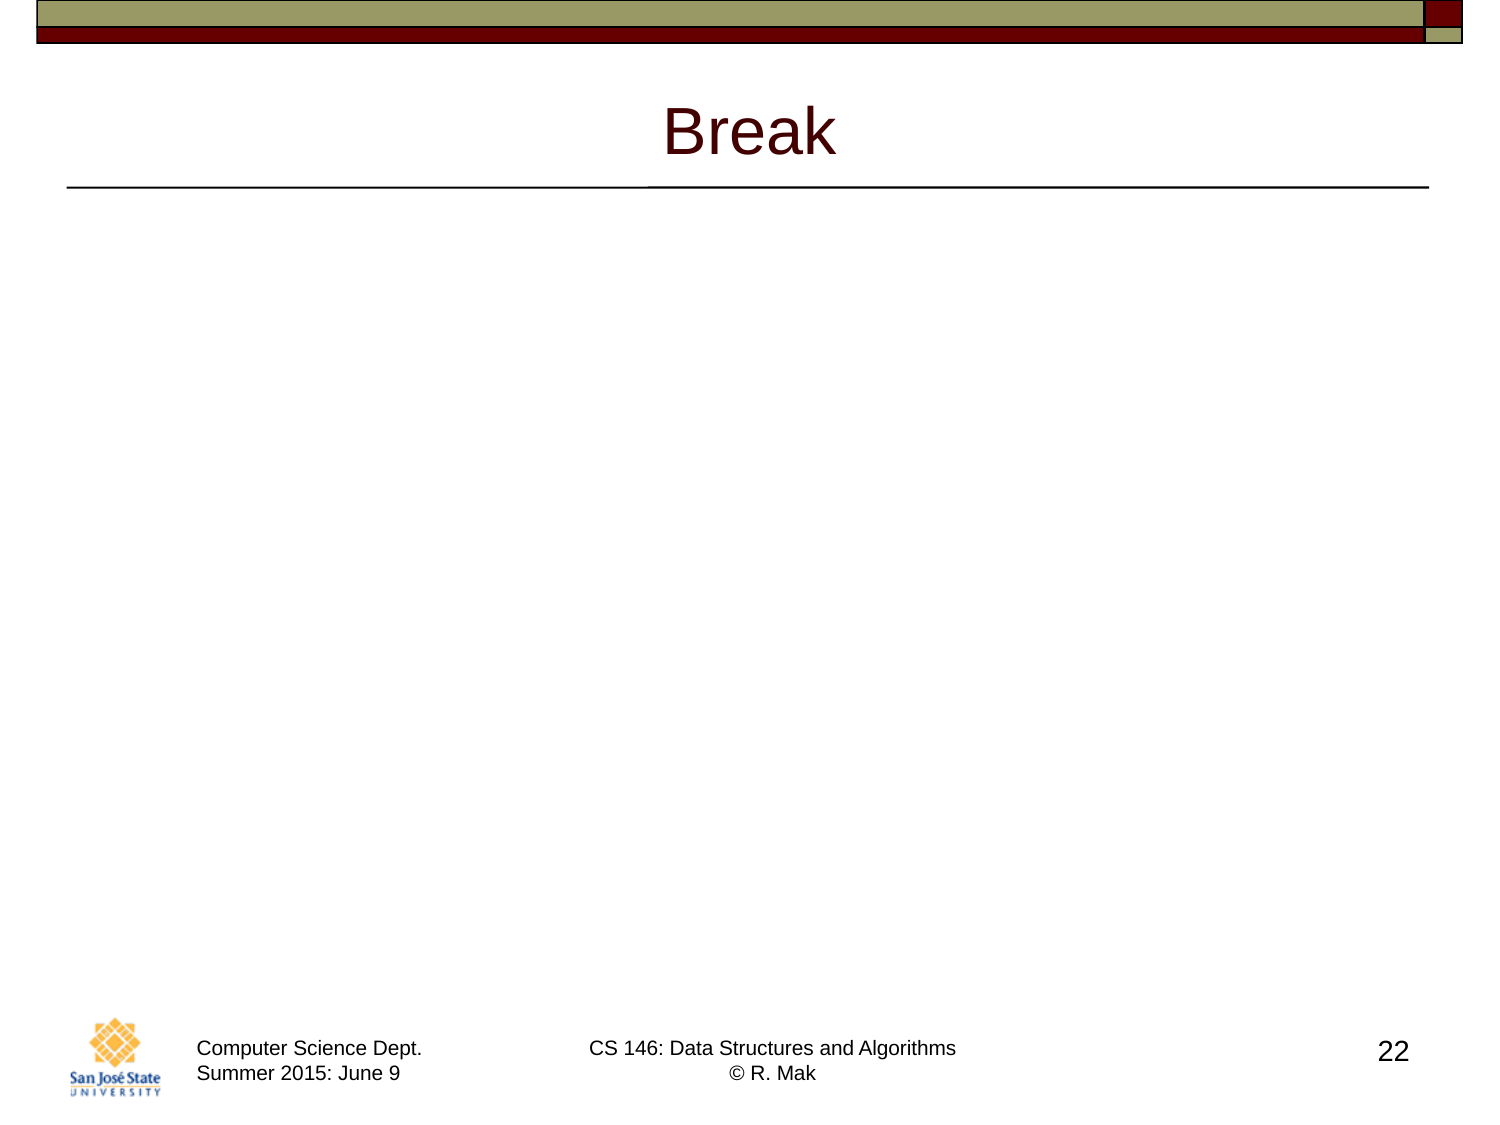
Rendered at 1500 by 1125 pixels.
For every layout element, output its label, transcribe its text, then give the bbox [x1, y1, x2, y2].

picture [60, 1012, 166, 1112]
title Break [75, 67, 1425, 175]
slide_number 22 [1112, 1025, 1425, 1100]
